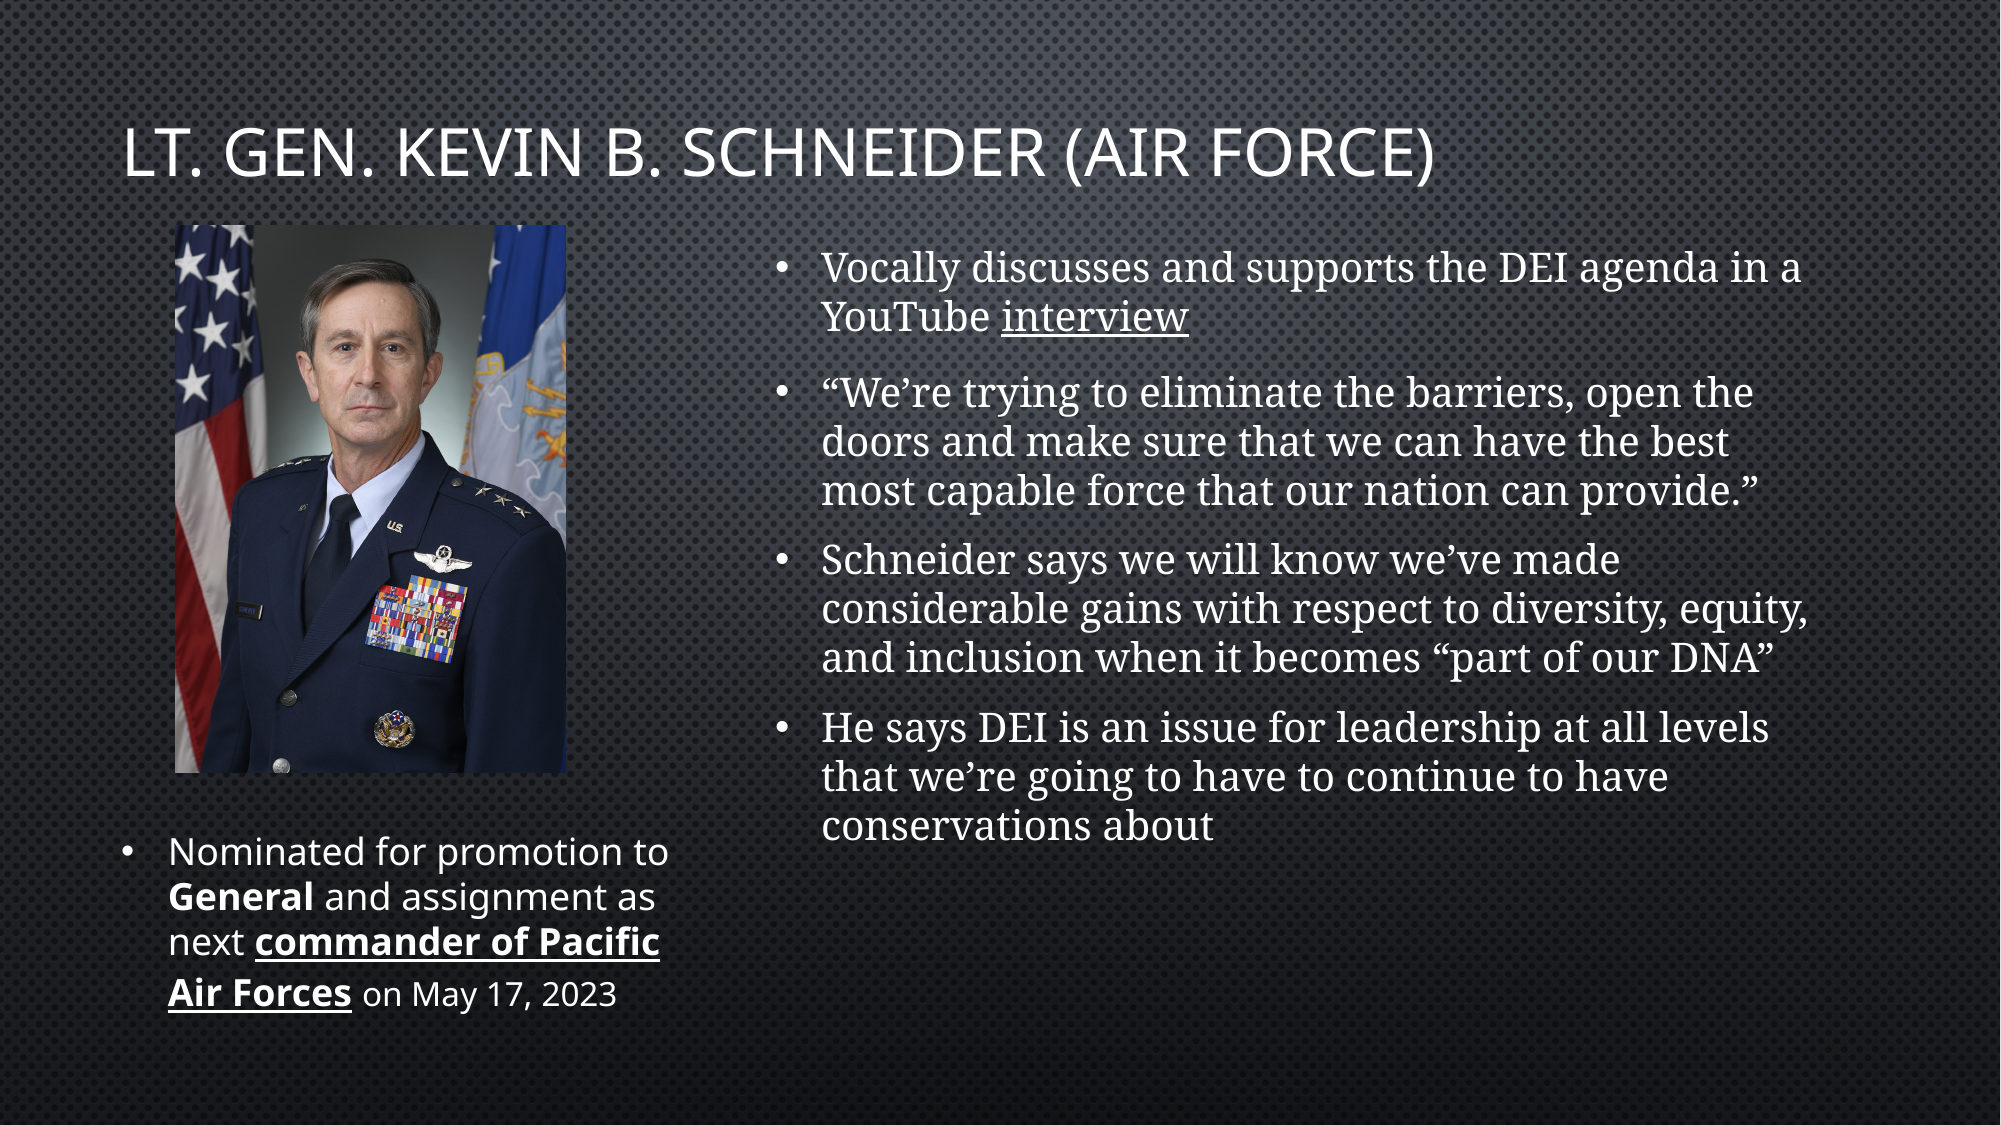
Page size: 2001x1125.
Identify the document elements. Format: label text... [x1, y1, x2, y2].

title Lt. Gen. Kevin B. Schneider (Air Force) [106, 74, 1694, 226]
list Vocally discusses and supports the DEI agenda in a YouTube interview “We’re trying to eliminate the barriers, open the doors and make sure that we can have the best most capable force that our nation can provide.” Schneider says we will know we’ve made considerable gains with respect to diversity, equity, and inclusion when it becomes “part of our DNA” He says DEI is an issue for leadership at all levels that we’re going to have to continue to have conservations about [760, 225, 1827, 865]
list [174, 225, 567, 774]
text_box Nominated for promotion to General and assignment as next commander of Pacific Air Forces on May 17, 2023 [106, 820, 708, 1022]
